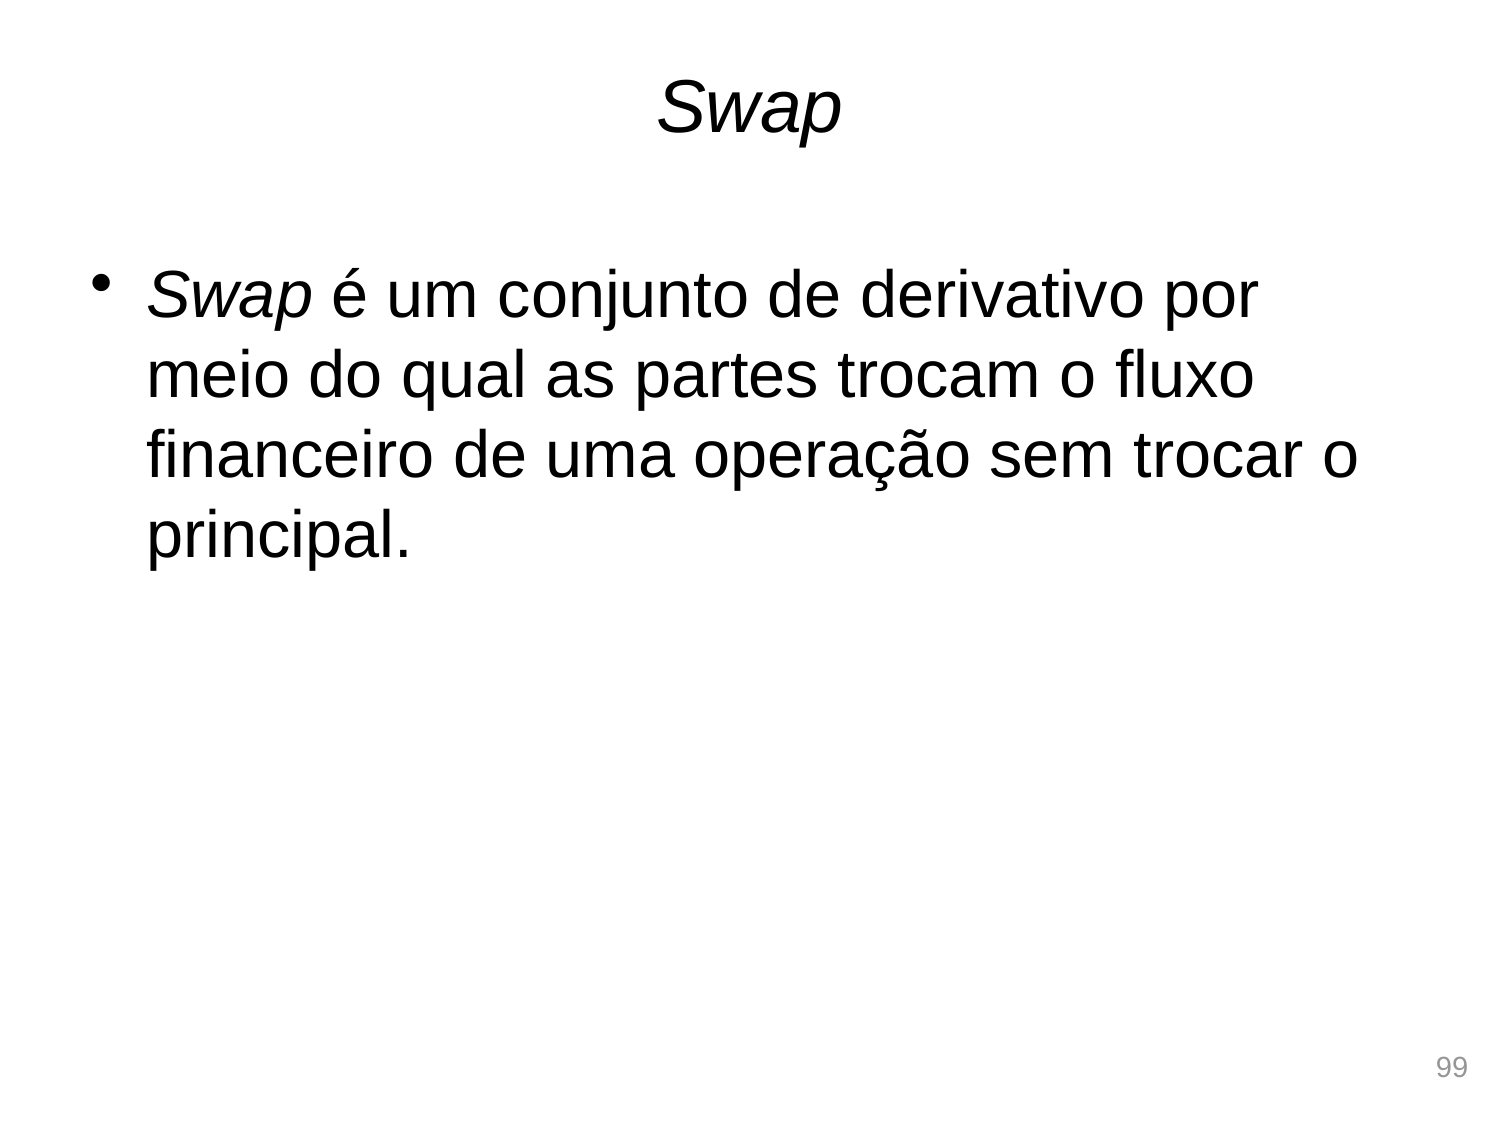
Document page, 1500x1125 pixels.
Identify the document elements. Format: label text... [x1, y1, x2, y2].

list Swap é um conjunto de derivativo por meio do qual as partes trocam o fluxo financeiro de uma operação sem trocar o principal. [75, 243, 1425, 1005]
title Swap [75, 45, 1425, 161]
slide_number 99 [1133, 1041, 1484, 1120]
